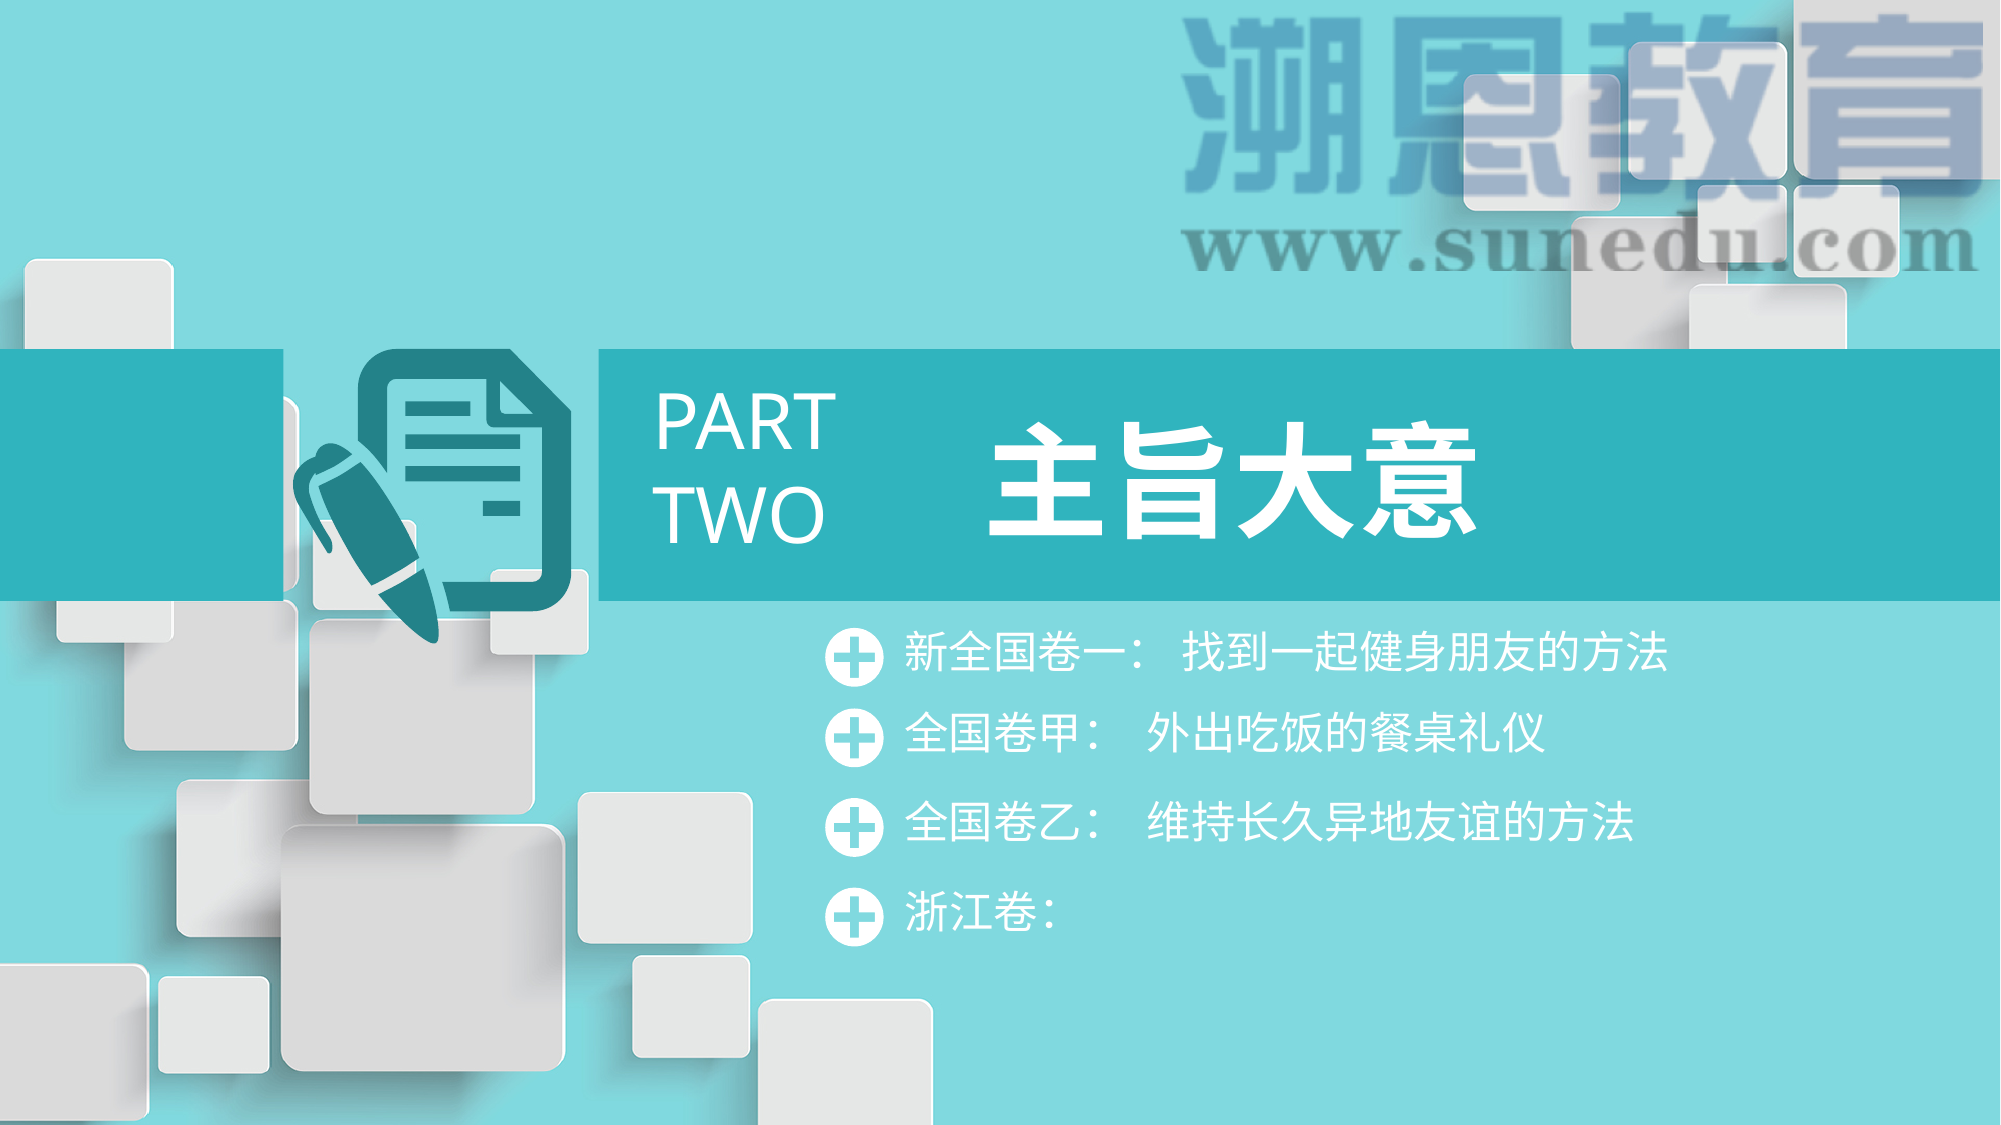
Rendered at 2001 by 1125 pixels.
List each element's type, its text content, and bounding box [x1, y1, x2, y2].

text_box [0, 348, 284, 602]
text_box 主旨大意 [968, 396, 1902, 562]
picture [0, 0, 2001, 1125]
text_box [292, 443, 353, 554]
text_box [378, 568, 439, 644]
text_box PART TWO [637, 364, 1048, 567]
text_box [318, 462, 420, 586]
text_box [597, 348, 2000, 602]
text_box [825, 616, 1733, 947]
text_box [357, 348, 572, 612]
